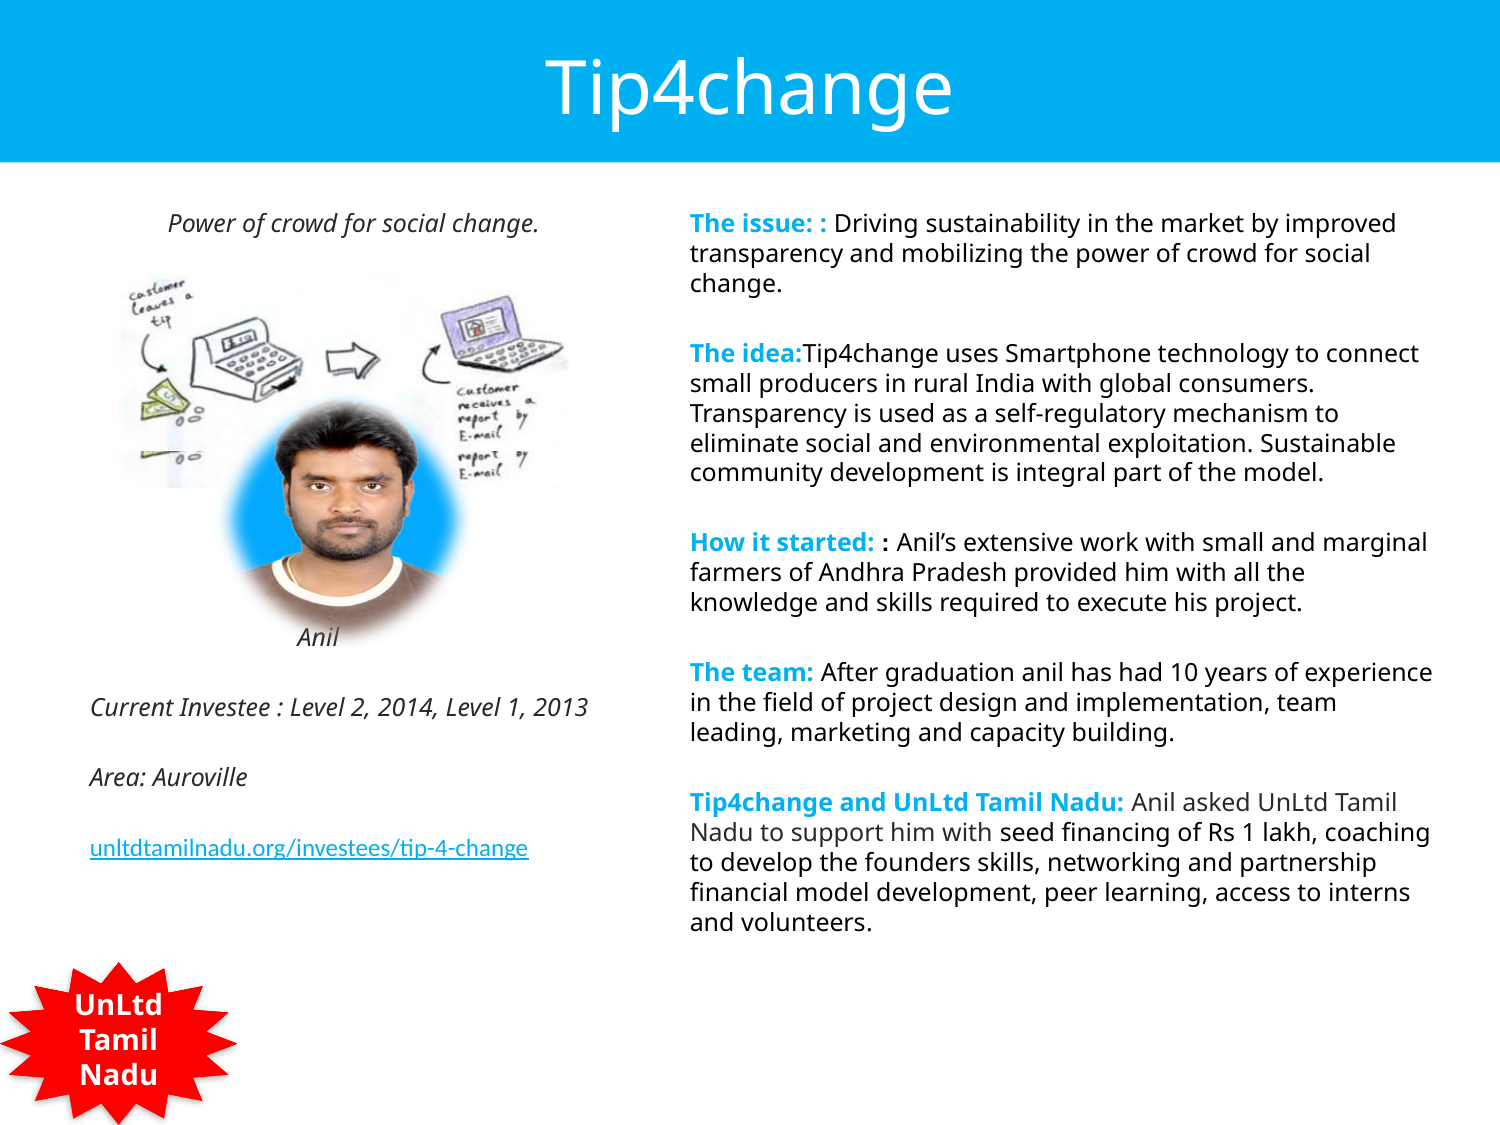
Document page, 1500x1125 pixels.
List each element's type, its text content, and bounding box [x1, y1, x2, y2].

list The issue: : Driving sustainability in the market by improved transparency and mobilizing the power of crowd for social change. The idea:Tip4change uses Smartphone technology to connect small producers in rural India with global consumers. Transparency is used as a self-regulatory mechanism to eliminate social and environmental exploitation. Sustainable community development is integral part of the model. How it started: : Anil’s extensive work with small and marginal farmers of Andhra Pradesh provided him with all the knowledge and skills required to execute his project. The team: After graduation anil has had 10 years of experience in the field of project design and implementation, team leading, marketing and capacity building. Tip4change and UnLtd Tamil Nadu: Anil asked UnLtd Tamil Nadu to support him with seed financing of Rs 1 lakh, coaching to develop the founders skills, networking and partnership financial model development, peer learning, access to interns and volunteers. [675, 200, 1450, 1075]
text_box UnLtd Tamil Nadu [0, 962, 238, 1125]
title Tip4change [75, 32, 1425, 150]
picture [74, 274, 569, 654]
list Power of crowd for social change. Anil Current Investee : Level 2, 2014, Level 1, 2013 Area: Auroville unltdtamilnadu.org/investees/tip-4-change [75, 200, 663, 968]
